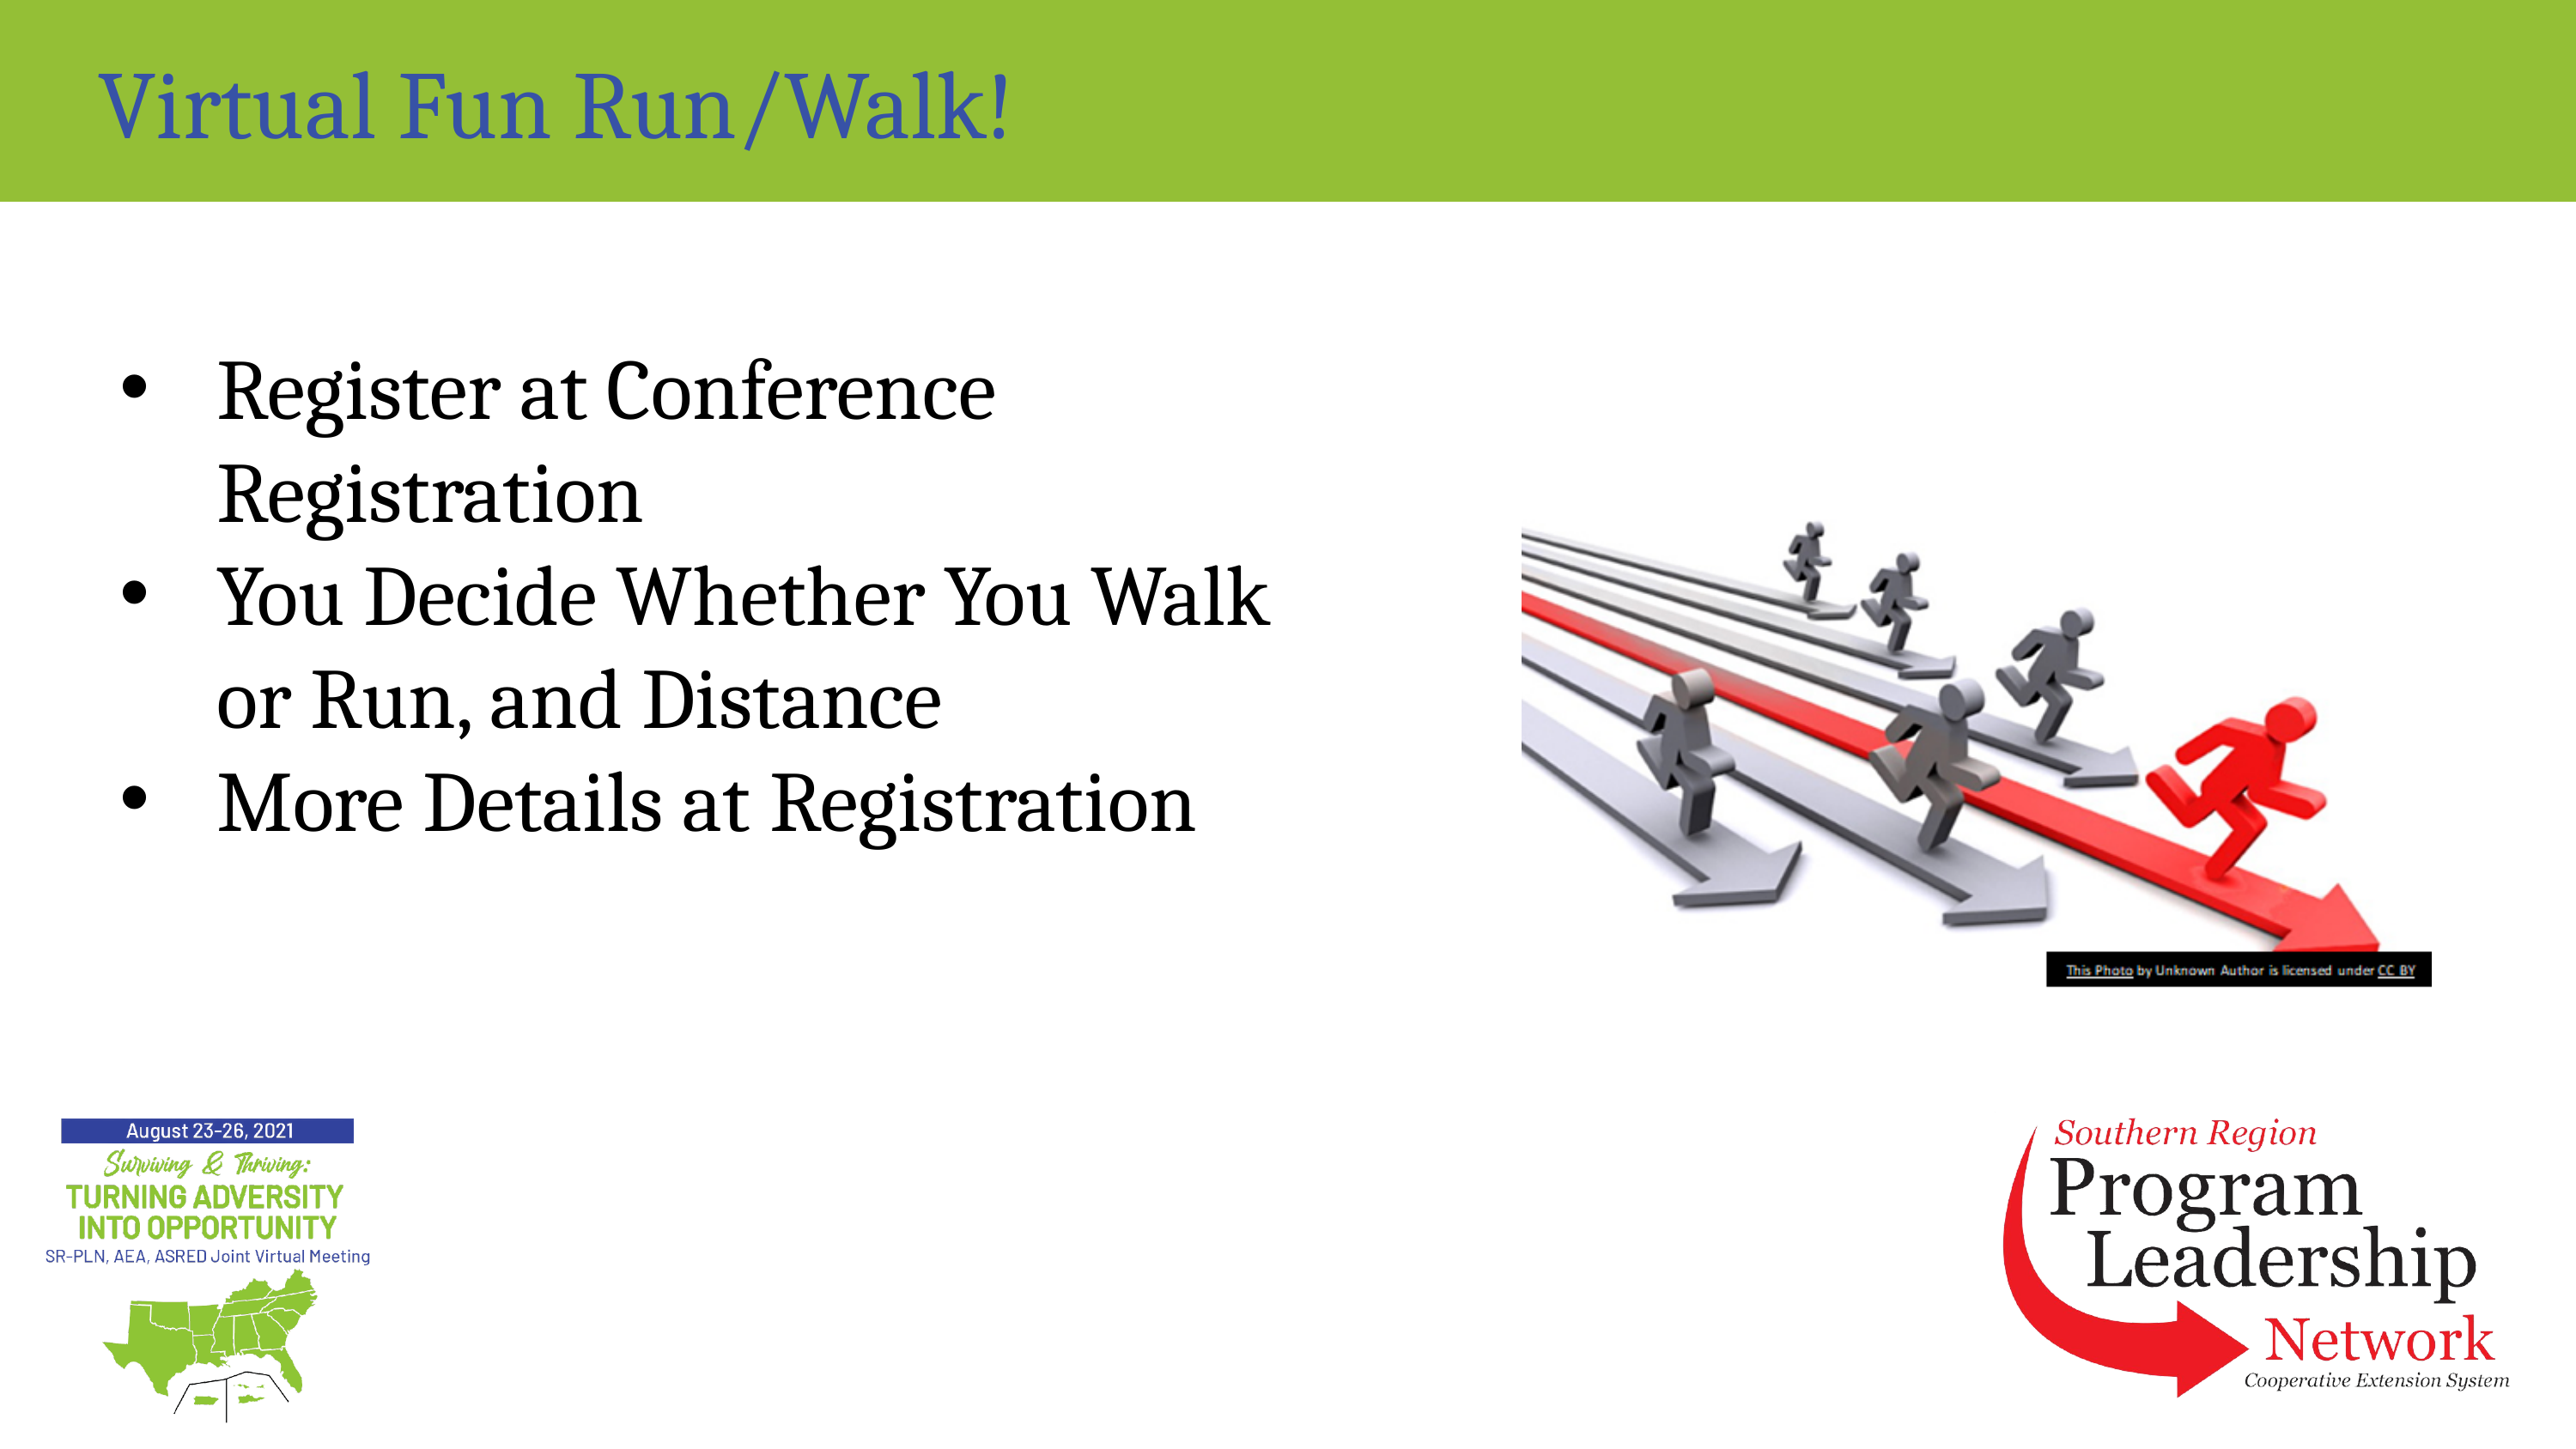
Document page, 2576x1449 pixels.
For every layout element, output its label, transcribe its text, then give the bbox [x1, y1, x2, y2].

text_box Register at Conference Registration You Decide Whether You Walk or Run, and Distance More Details at Registration [107, 327, 1352, 855]
picture [35, 1106, 377, 1428]
picture [1994, 1106, 2524, 1411]
picture [1522, 498, 2432, 989]
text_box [0, 0, 2576, 202]
